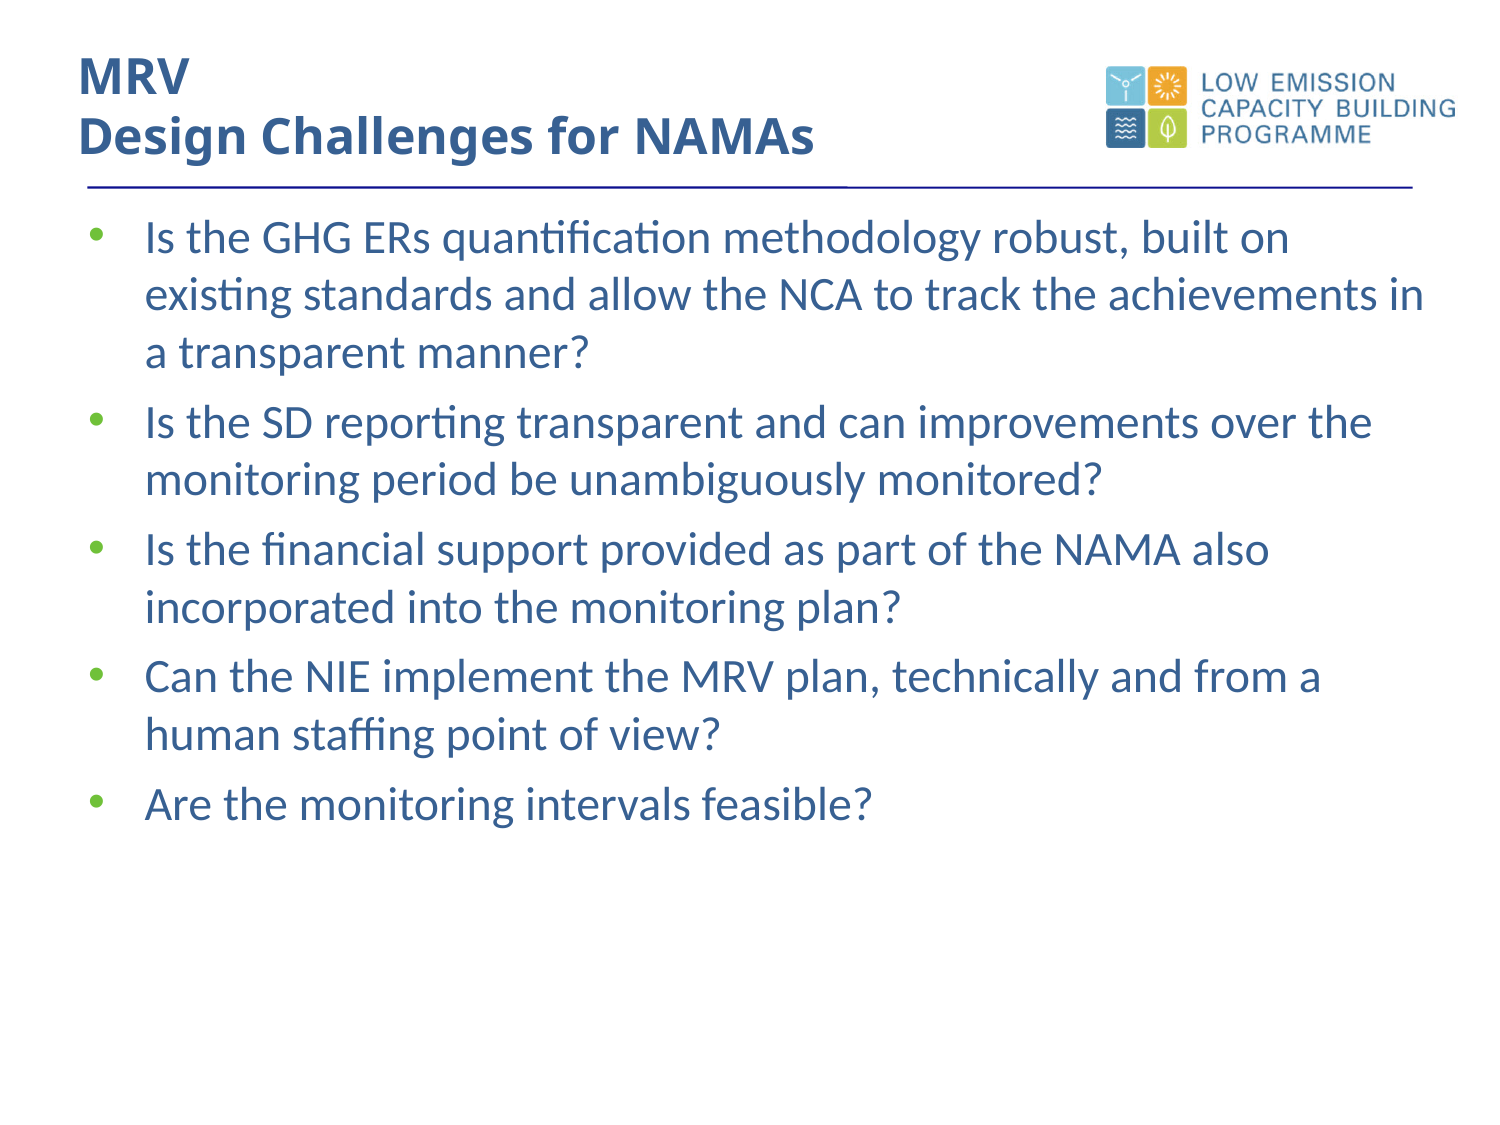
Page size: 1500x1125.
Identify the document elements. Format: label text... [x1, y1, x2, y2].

text_box [96, 72, 1300, 187]
text_box Is the GHG ERs quantification methodology robust, built on existing standards and allow the NCA to track the achievements in a transparent manner? Is the SD reporting transparent and can improvements over the monitoring period be unambiguously monitored? Is the financial support provided as part of the NAMA also incorporated into the monitoring plan? Can the NIE implement the MRV plan, technically and from a human staffing point of view? Are the monitoring intervals feasible? [73, 197, 1449, 838]
picture [1100, 62, 1463, 150]
text_box [96, 188, 1300, 197]
text_box MRV Design Challenges for NAMAs [62, 37, 1100, 173]
